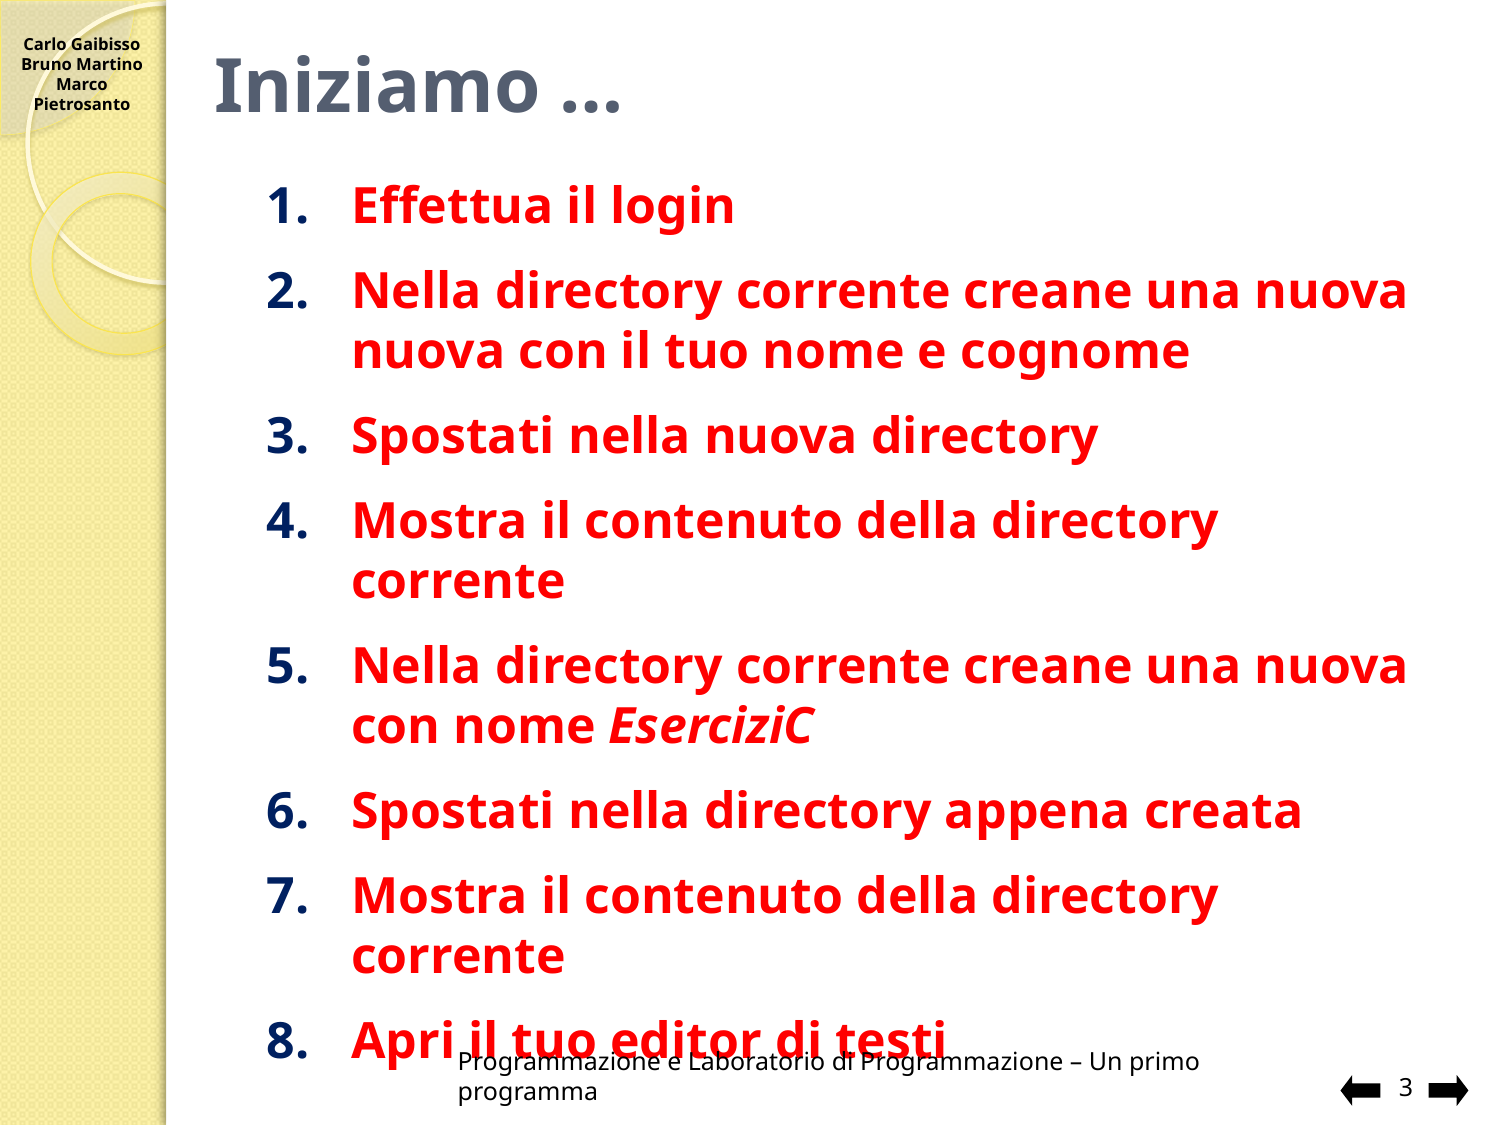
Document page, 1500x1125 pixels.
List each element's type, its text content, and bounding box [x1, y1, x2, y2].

title Iniziamo … [199, 29, 1430, 136]
list Effettua il login Nella directory corrente creane una nuova nuova con il tuo nome e cognome Spostati nella nuova directory Mostra il contenuto della directory corrente Nella directory corrente creane una nuova con nome EserciziC Spostati nella directory appena creata Mostra il contenuto della directory corrente Apri il tuo editor di testi [252, 166, 1447, 965]
footer Programmazione e Laboratorio di Programmazione – Un primo programma [442, 1034, 1310, 1113]
slide_number 3 [1324, 1034, 1488, 1113]
